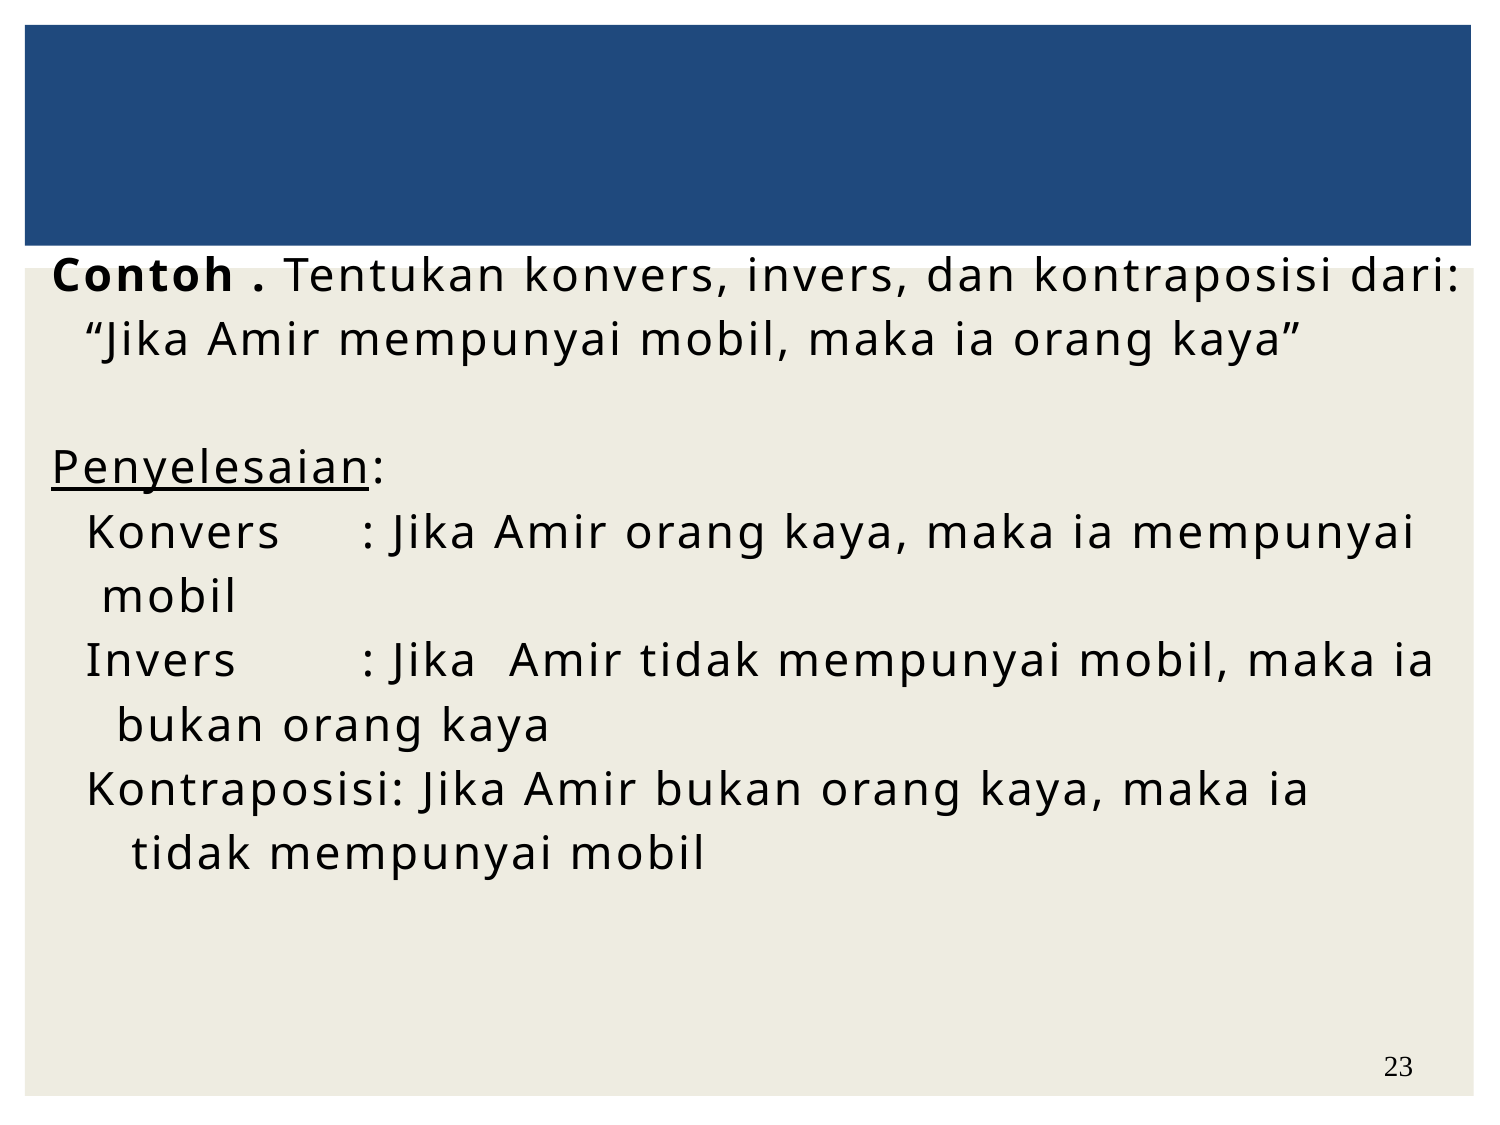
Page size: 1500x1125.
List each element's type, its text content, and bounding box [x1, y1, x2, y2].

slide_number 23 [1349, 1041, 1448, 1089]
list Contoh . Tentukan konvers, invers, dan kontraposisi dari: “Jika Amir mempunyai mobil, maka ia orang kaya” Penyelesaian: Konvers : Jika Amir orang kaya, maka ia mempunyai mobil Invers : Jika Amir tidak mempunyai mobil, maka ia bukan orang kaya Kontraposisi: Jika Amir bukan orang kaya, maka ia tidak mempunyai mobil [29, 237, 1500, 1012]
